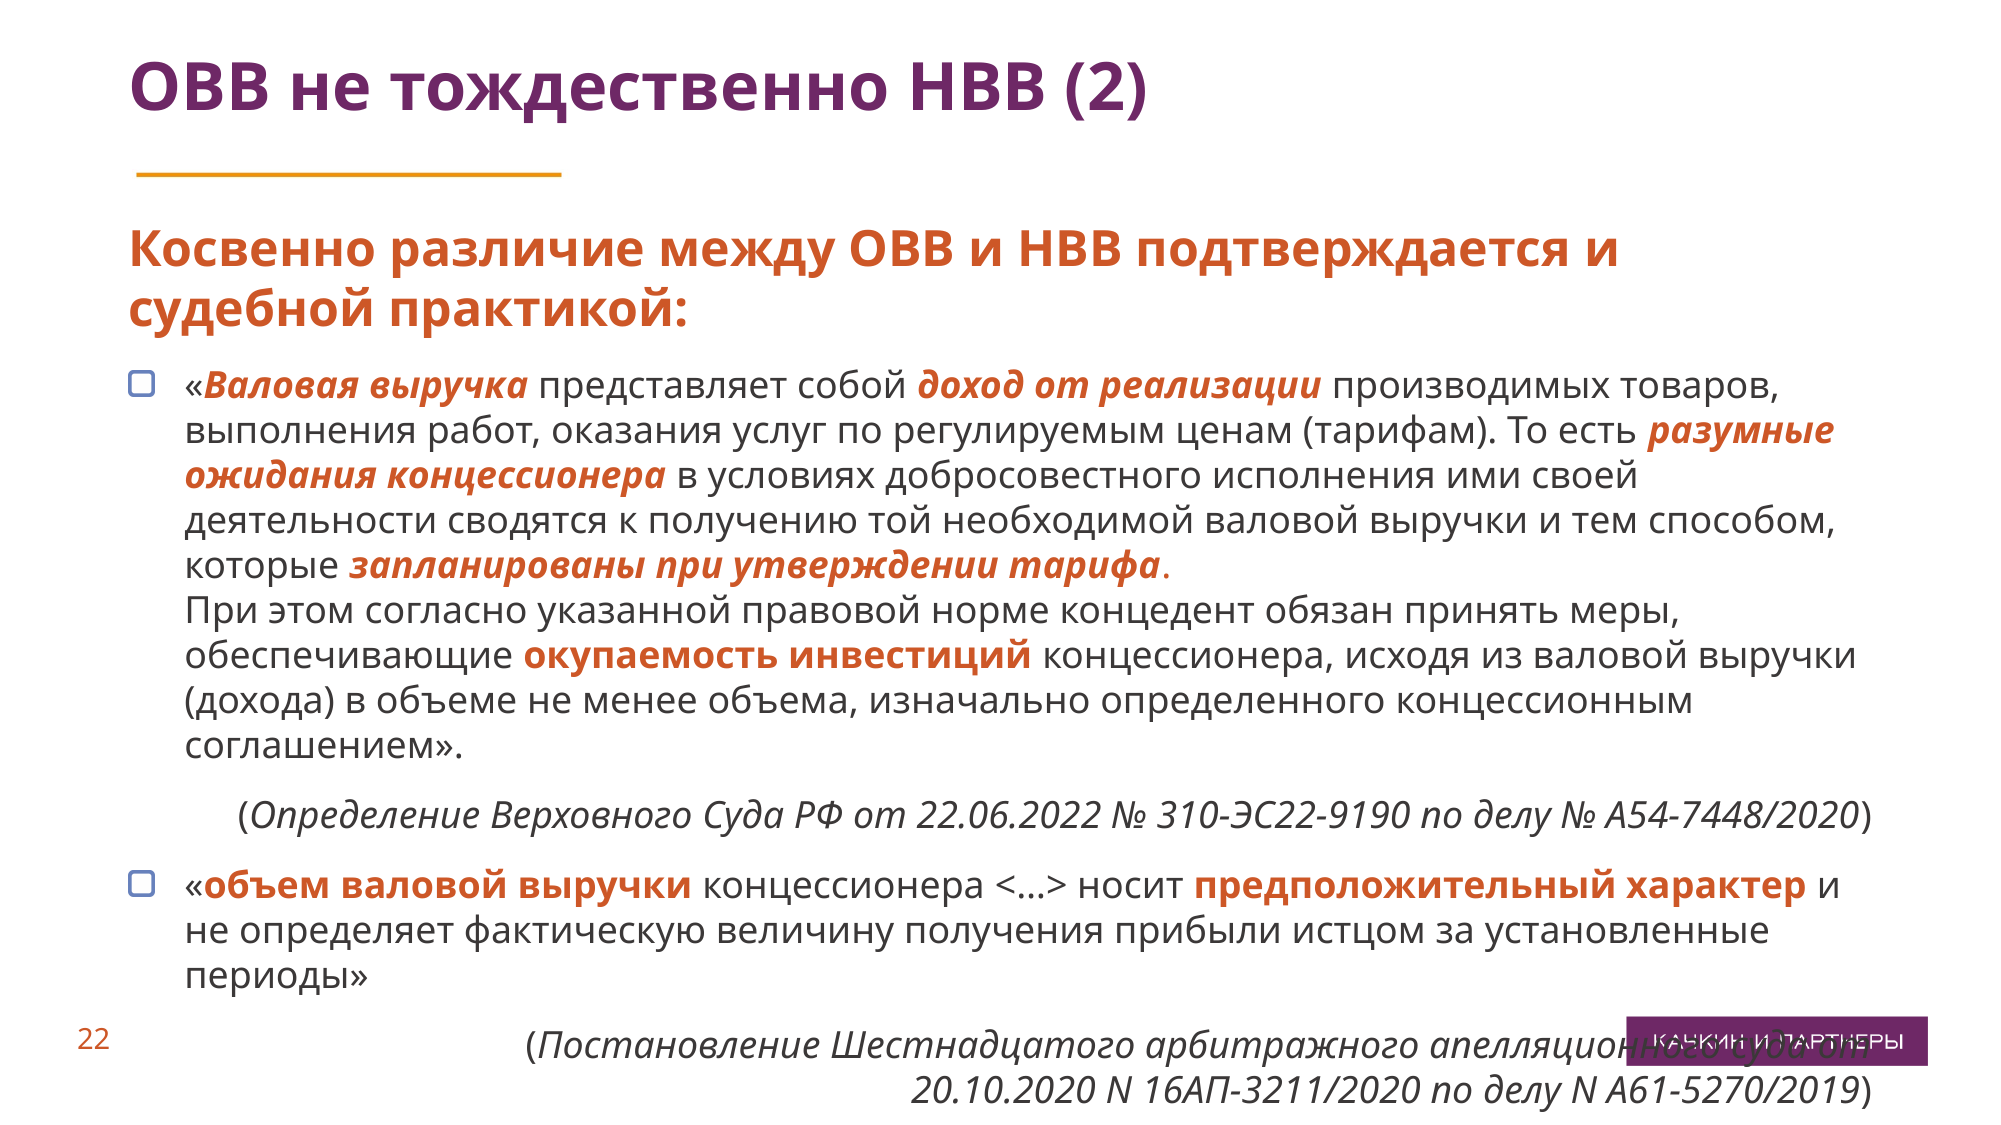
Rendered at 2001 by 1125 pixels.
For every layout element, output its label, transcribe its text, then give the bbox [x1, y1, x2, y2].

picture [128, 870, 155, 897]
title ОВВ не тождественно НВВ (2) [113, 0, 1880, 208]
picture [1626, 1016, 1928, 1066]
slide_number 22 [62, 1010, 113, 1071]
picture [132, 169, 570, 179]
text_box Косвенно различие между ОВВ и НВВ подтверждается и судебной практикой: «Валовая выручка представляет собой доход от реализации производимых товаров, выполнения работ, оказания услуг по регулируемым ценам (тарифам). То есть разумные ожидания концессионера в условиях добросовестного исполнения ими своей деятельности сводятся к получению той необходимой валовой выручки и тем способом, которые запланированы при утверждении тарифа. При этом согласно указанной правовой норме концедент обязан принять меры, обеспечивающие окупаемость инвестиций концессионера, исходя из валовой выручки (дохода) в объеме не менее объема, изначально определенного концессионным соглашением». (Определение Верховного Суда РФ от 22.06.2022 № 310-ЭС22-9190 по делу № А54-7448/2020) «объем валовой выручки концессионера <…> носит предположительный характер и не определяет фактическую величину получения прибыли истцом за установленные периоды» (Постановление Шестнадцатого арбитражного апелляционного суда от 20.10.2020 N 16АП-3211/2020 по делу N А61-5270/2019) [113, 208, 1887, 1125]
picture [128, 370, 155, 397]
